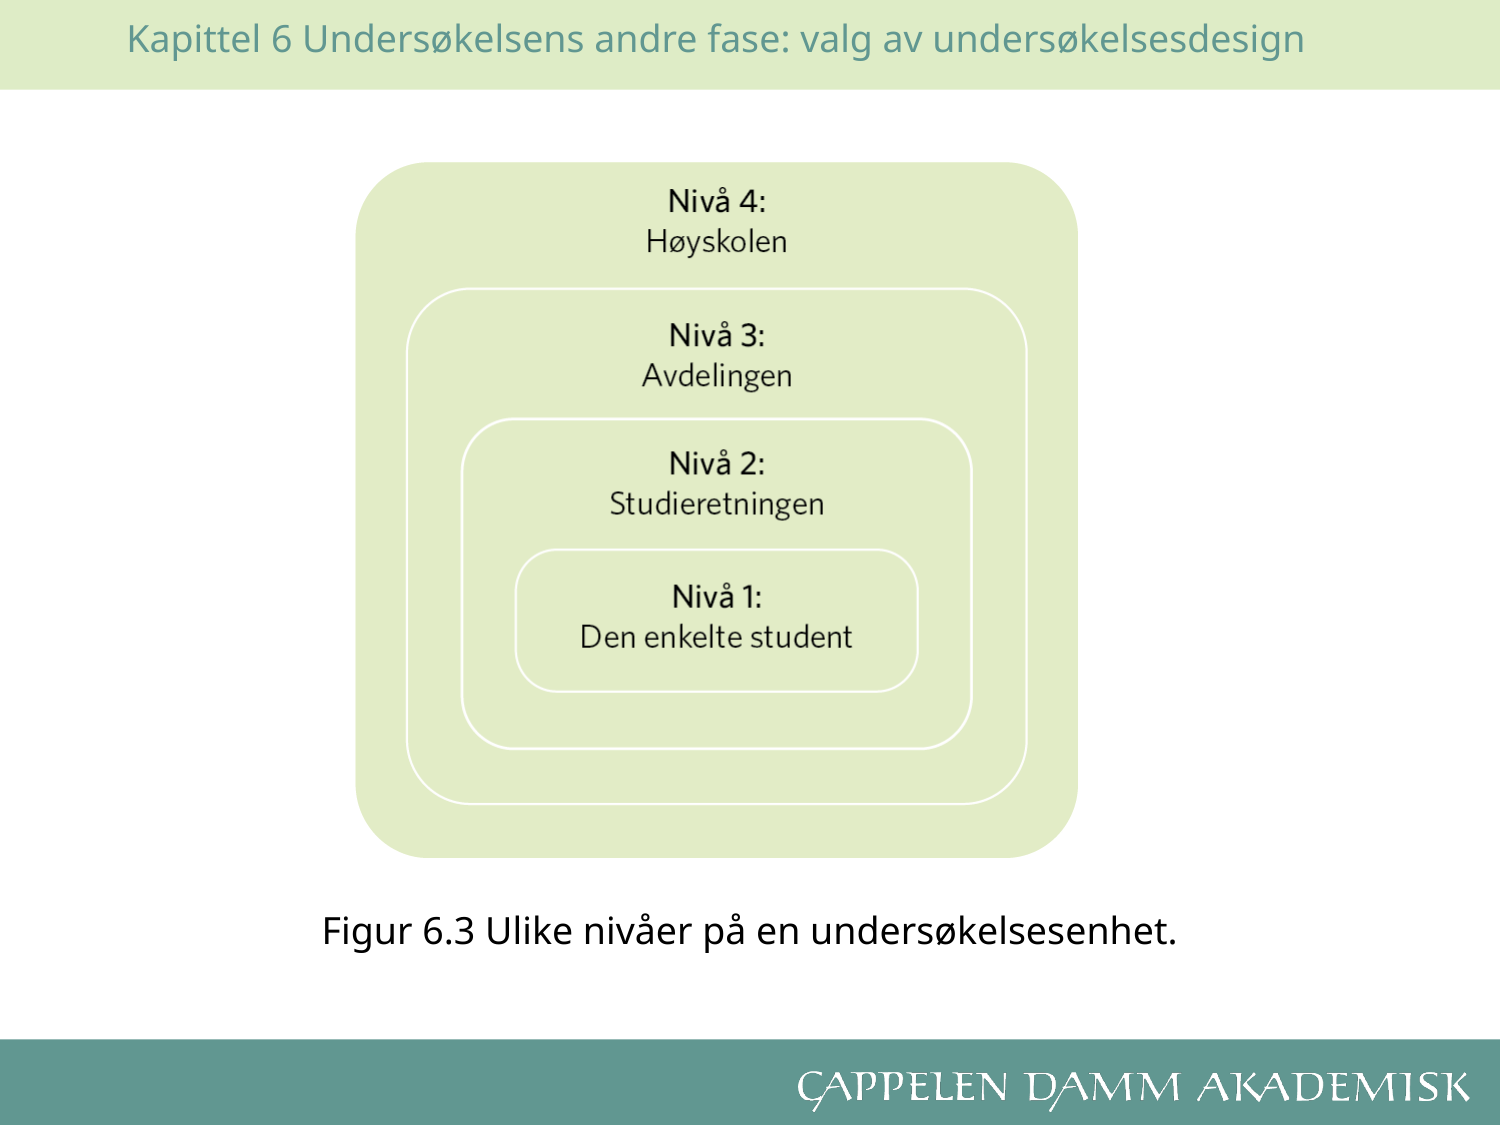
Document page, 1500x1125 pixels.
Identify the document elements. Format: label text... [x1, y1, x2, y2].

picture [352, 160, 1081, 862]
text_box [0, 0, 1500, 92]
text_box Kapittel 6 Undersøkelsens andre fase: valg av undersøkelsesdesign [92, 7, 1341, 67]
title Figur 6.3 Ulike nivåer på en undersøkelsesenhet. [295, 933, 1205, 1005]
picture [797, 1070, 1471, 1113]
